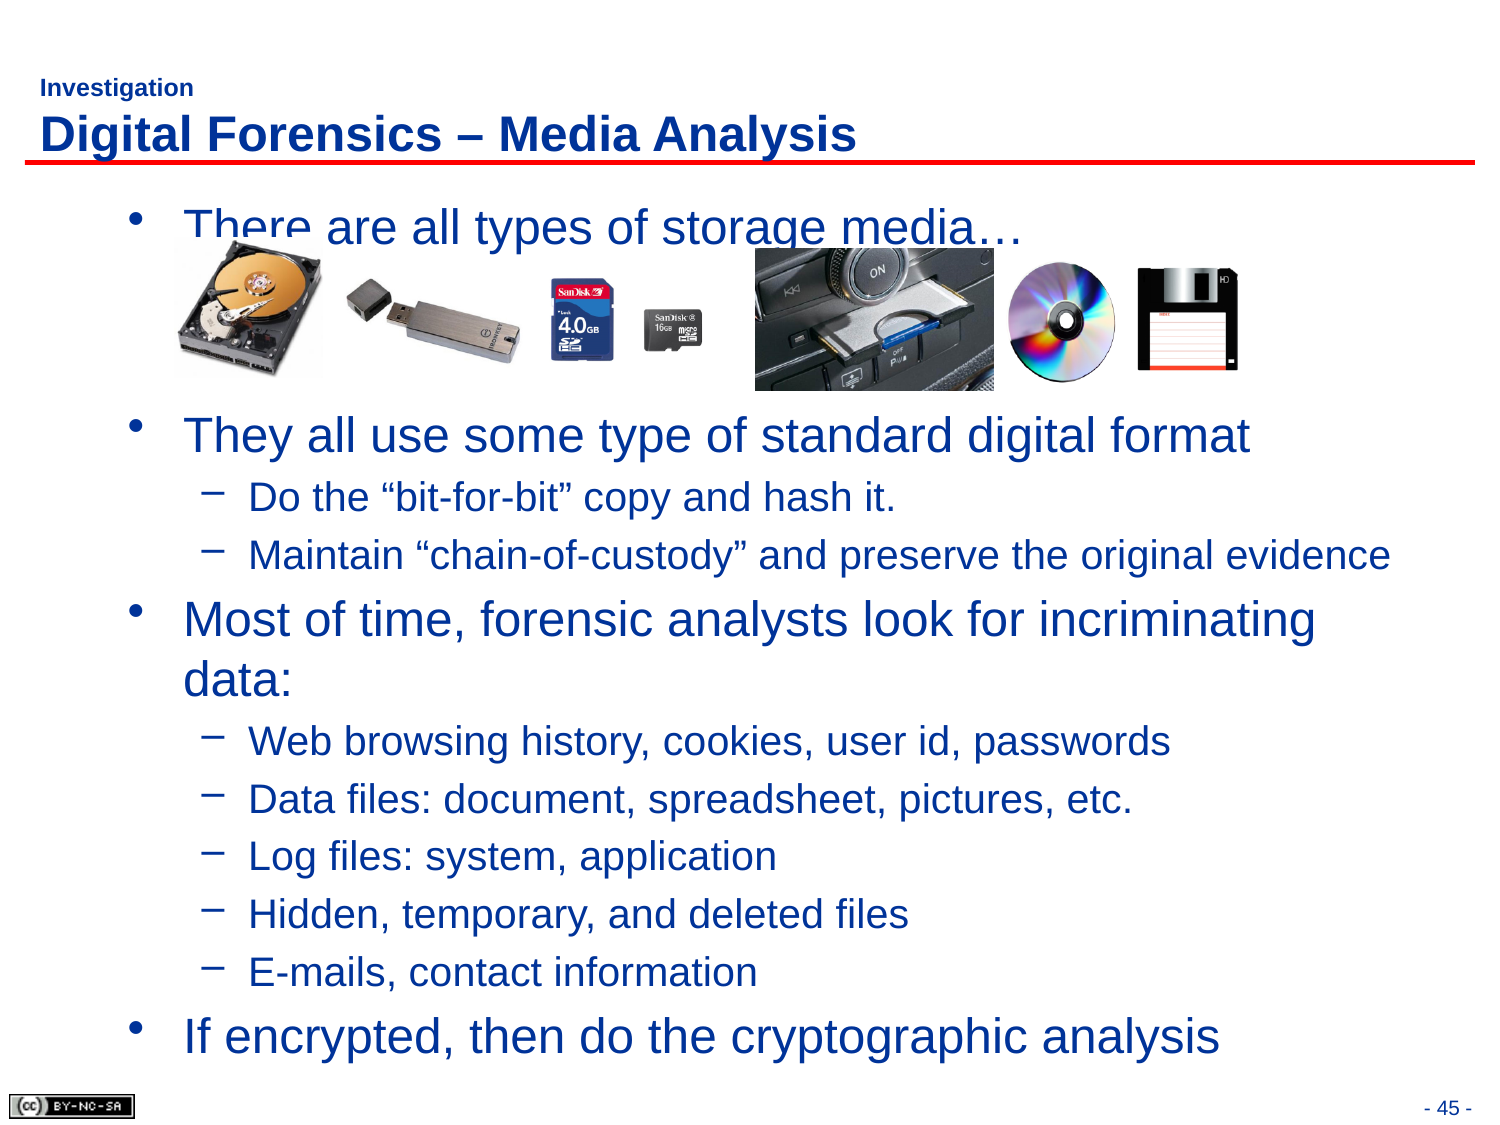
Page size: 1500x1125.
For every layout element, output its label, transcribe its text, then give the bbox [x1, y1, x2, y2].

picture [337, 265, 632, 391]
picture [9, 1094, 135, 1119]
picture [1133, 262, 1242, 376]
picture [755, 248, 1120, 391]
list There are all types of storage media… They all use some type of standard digital format Do the “bit-for-bit” copy and hash it. Maintain “chain-of-custody” and preserve the original evidence Most of time, forensic analysts look for incriminating data: Web browsing history, cookies, user id, passwords Data files: document, spreadsheet, pictures, etc. Log files: system, application Hidden, temporary, and deleted files E-mails, contact information If encrypted, then do the cryptographic analysis [112, 187, 1451, 1076]
picture [174, 237, 323, 378]
title Investigation Digital Forensics – Media Analysis [24, 0, 1476, 169]
picture [643, 297, 704, 358]
slide_number - 45 - [1287, 1087, 1488, 1125]
